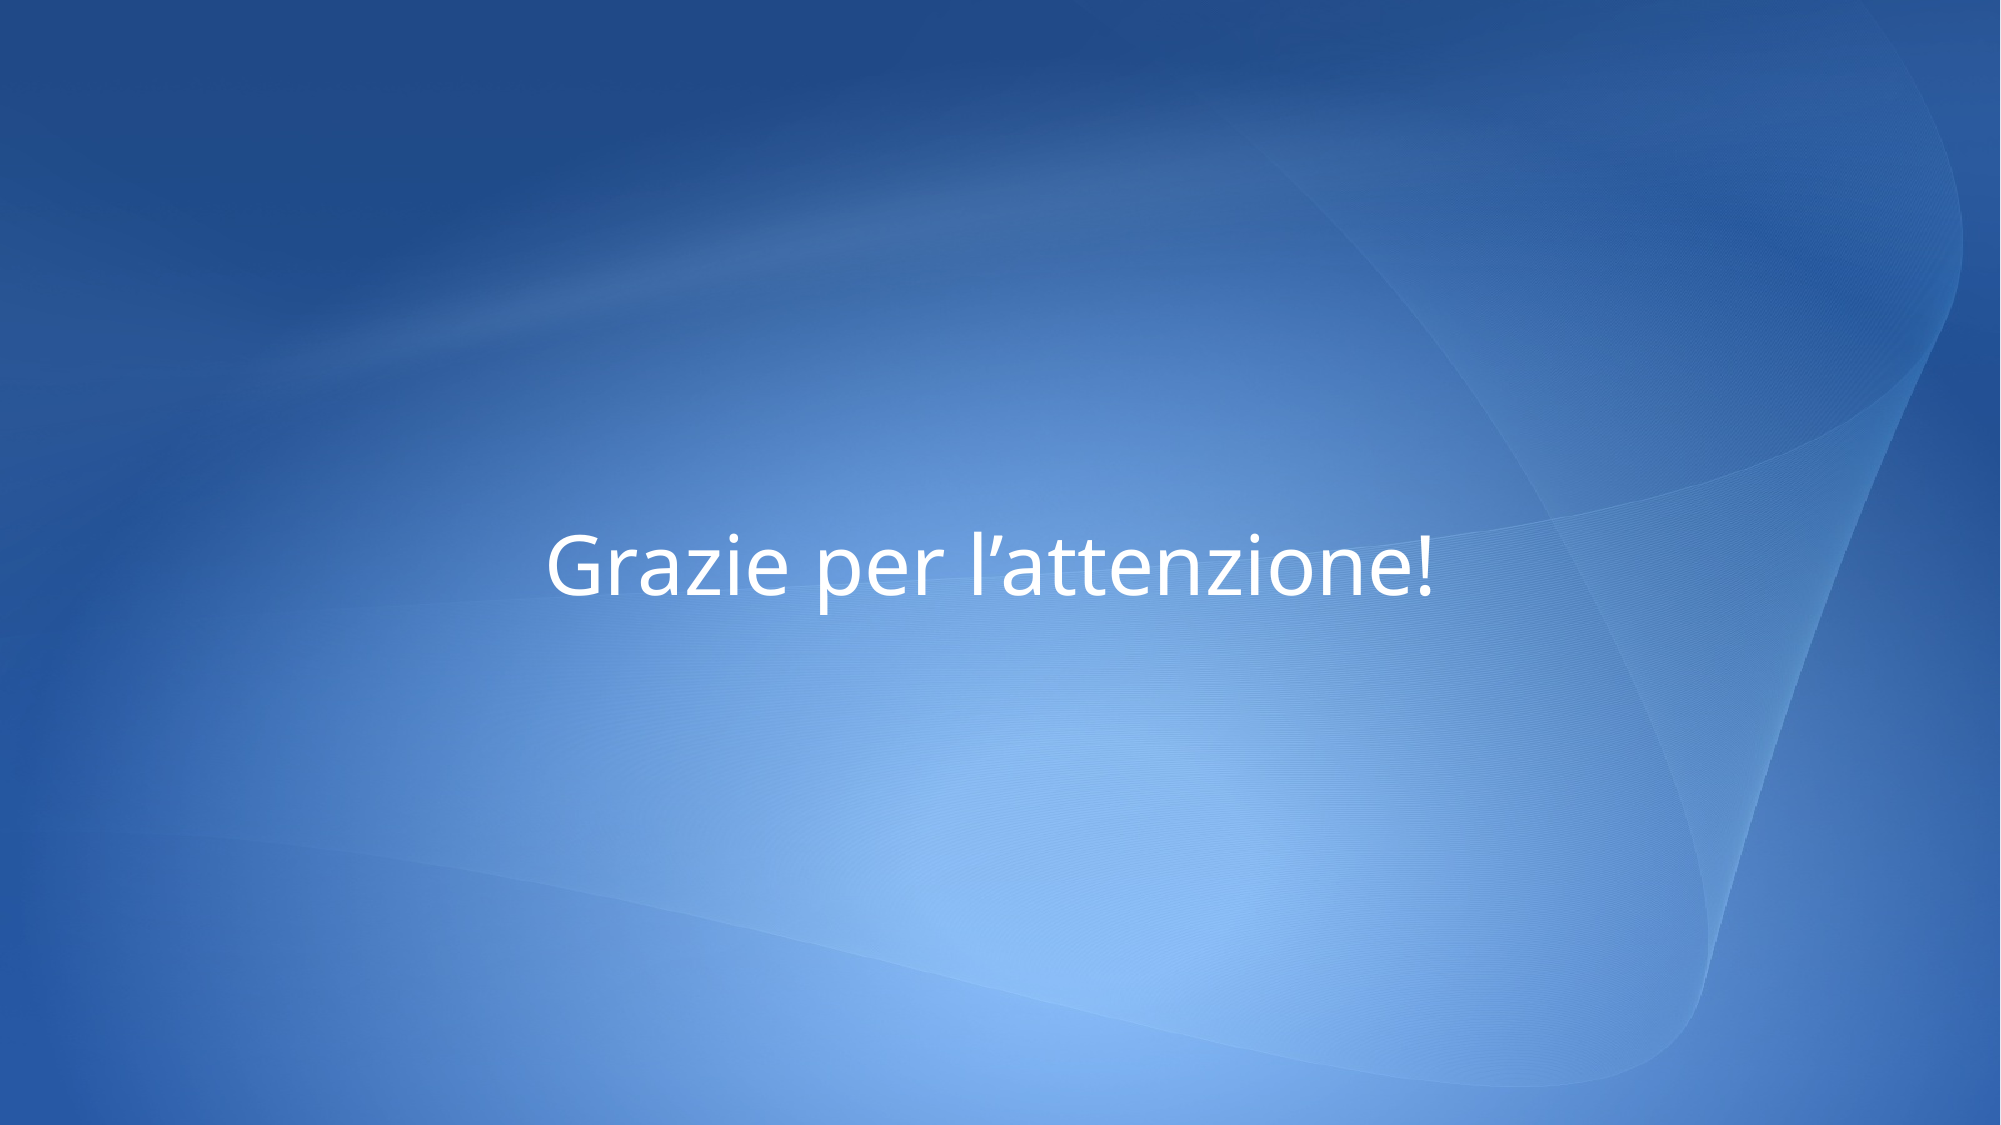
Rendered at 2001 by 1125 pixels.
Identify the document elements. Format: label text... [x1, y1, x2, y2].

text_box Grazie per l’attenzione! [529, 504, 1471, 620]
picture [0, 0, 2001, 1125]
